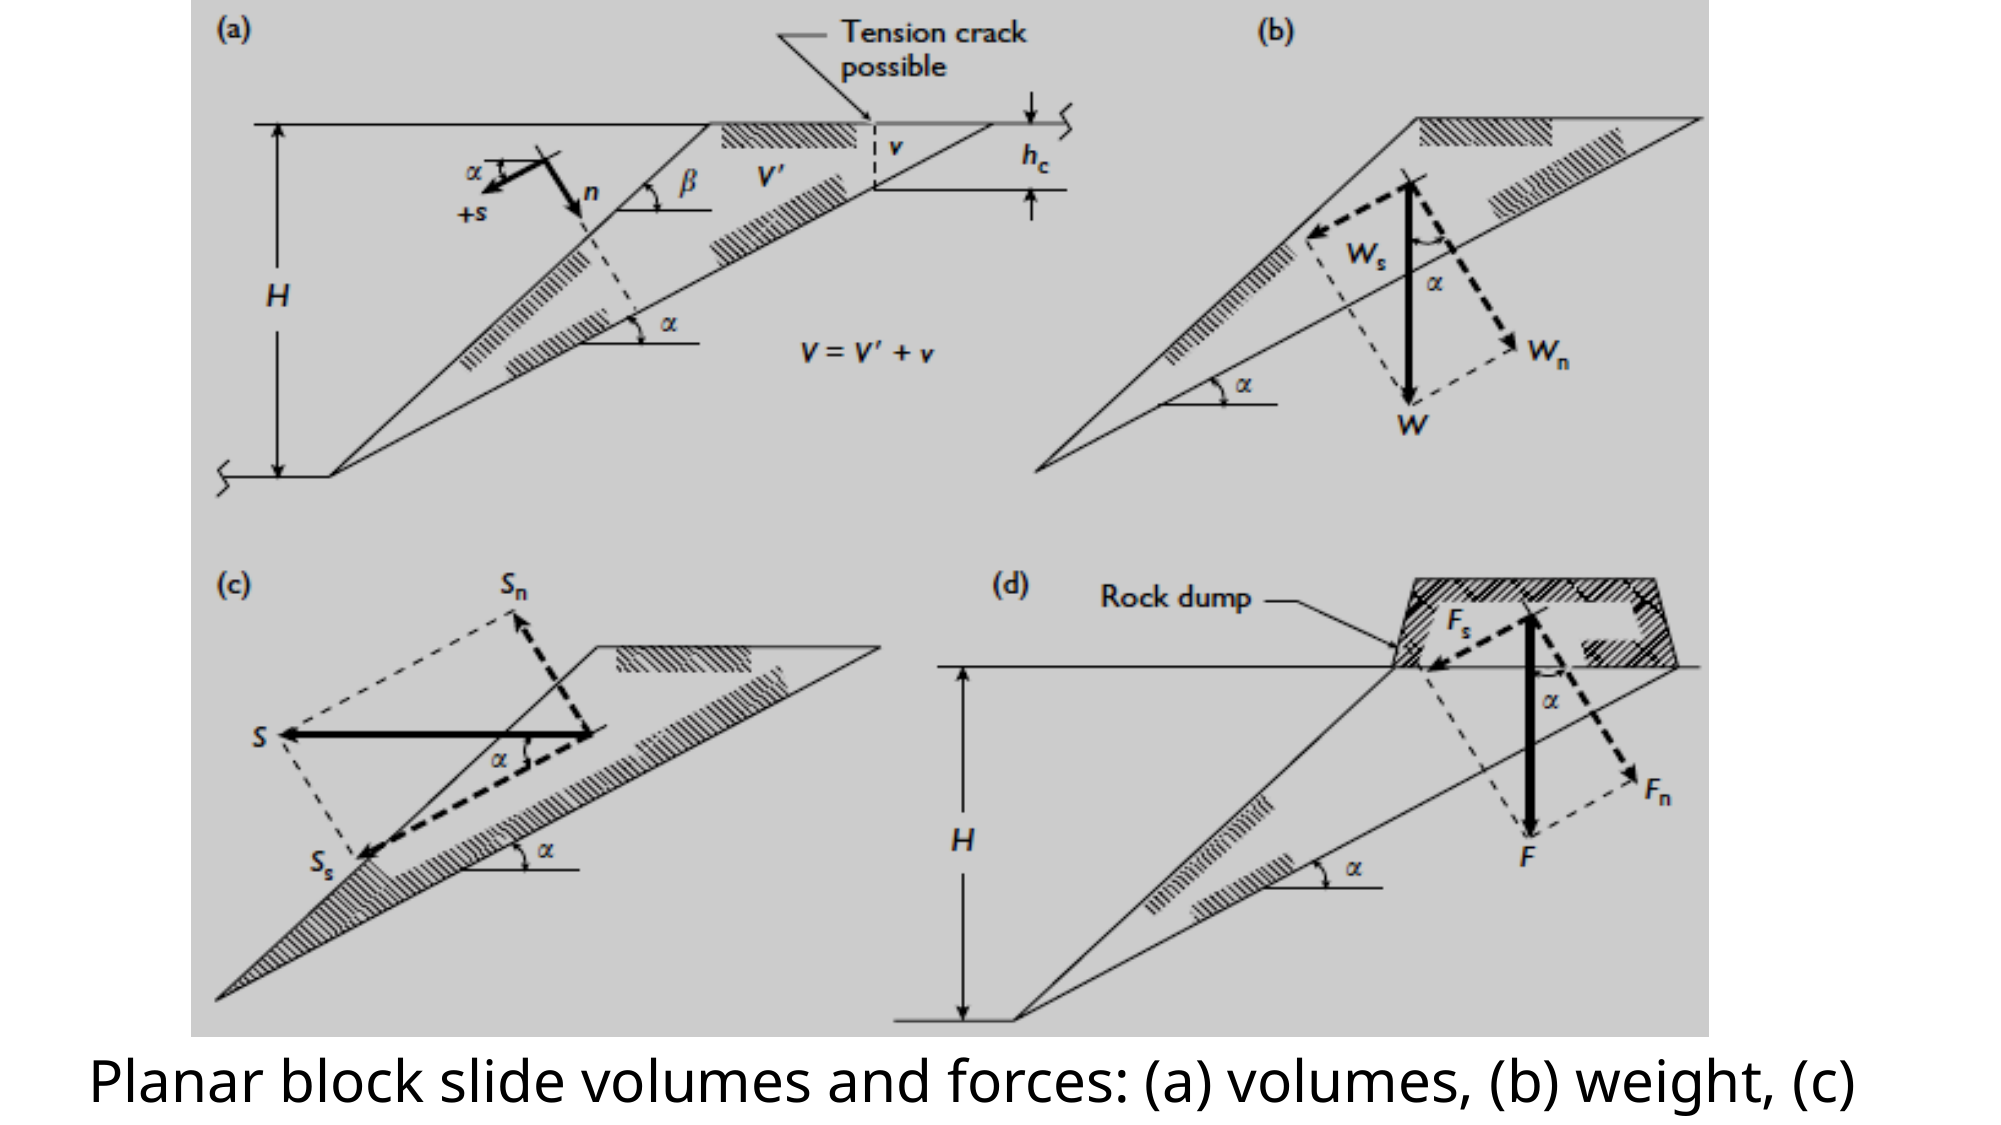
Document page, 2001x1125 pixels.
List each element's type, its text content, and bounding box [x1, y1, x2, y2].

picture [191, 0, 1709, 1037]
text_box Planar block slide volumes and forces: (a) volumes, (b) weight, (c) seismic–dynamic force, (d) surcharge force [73, 1036, 1895, 1125]
